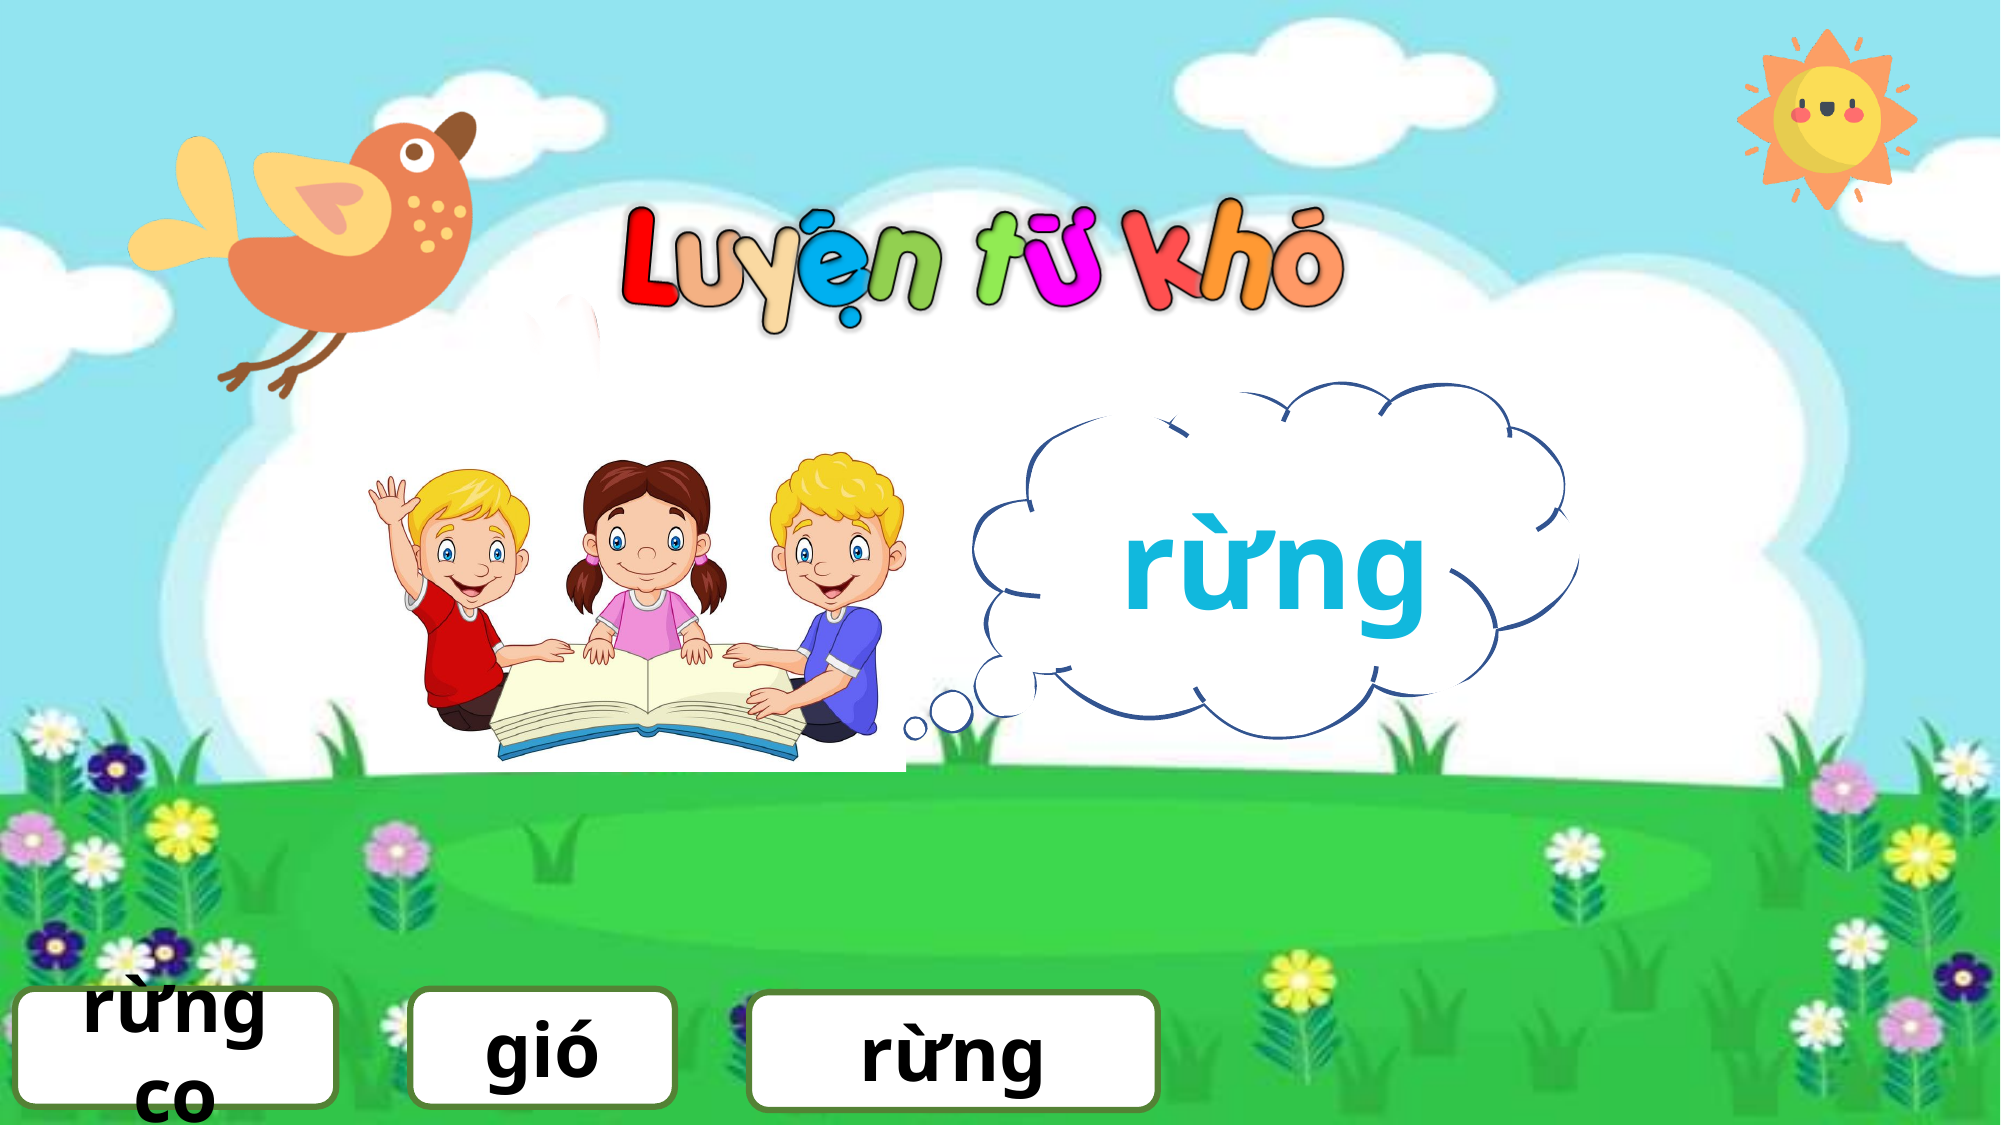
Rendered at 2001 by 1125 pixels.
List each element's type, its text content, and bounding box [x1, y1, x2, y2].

text_box rừng [930, 690, 973, 733]
text_box rừng cọ [13, 987, 338, 1108]
text_box gió [409, 987, 676, 1108]
picture [0, 0, 2001, 1125]
text_box rừng [906, 717, 927, 740]
text_box rừng [747, 991, 1159, 1112]
text_box rừng [973, 404, 1580, 739]
